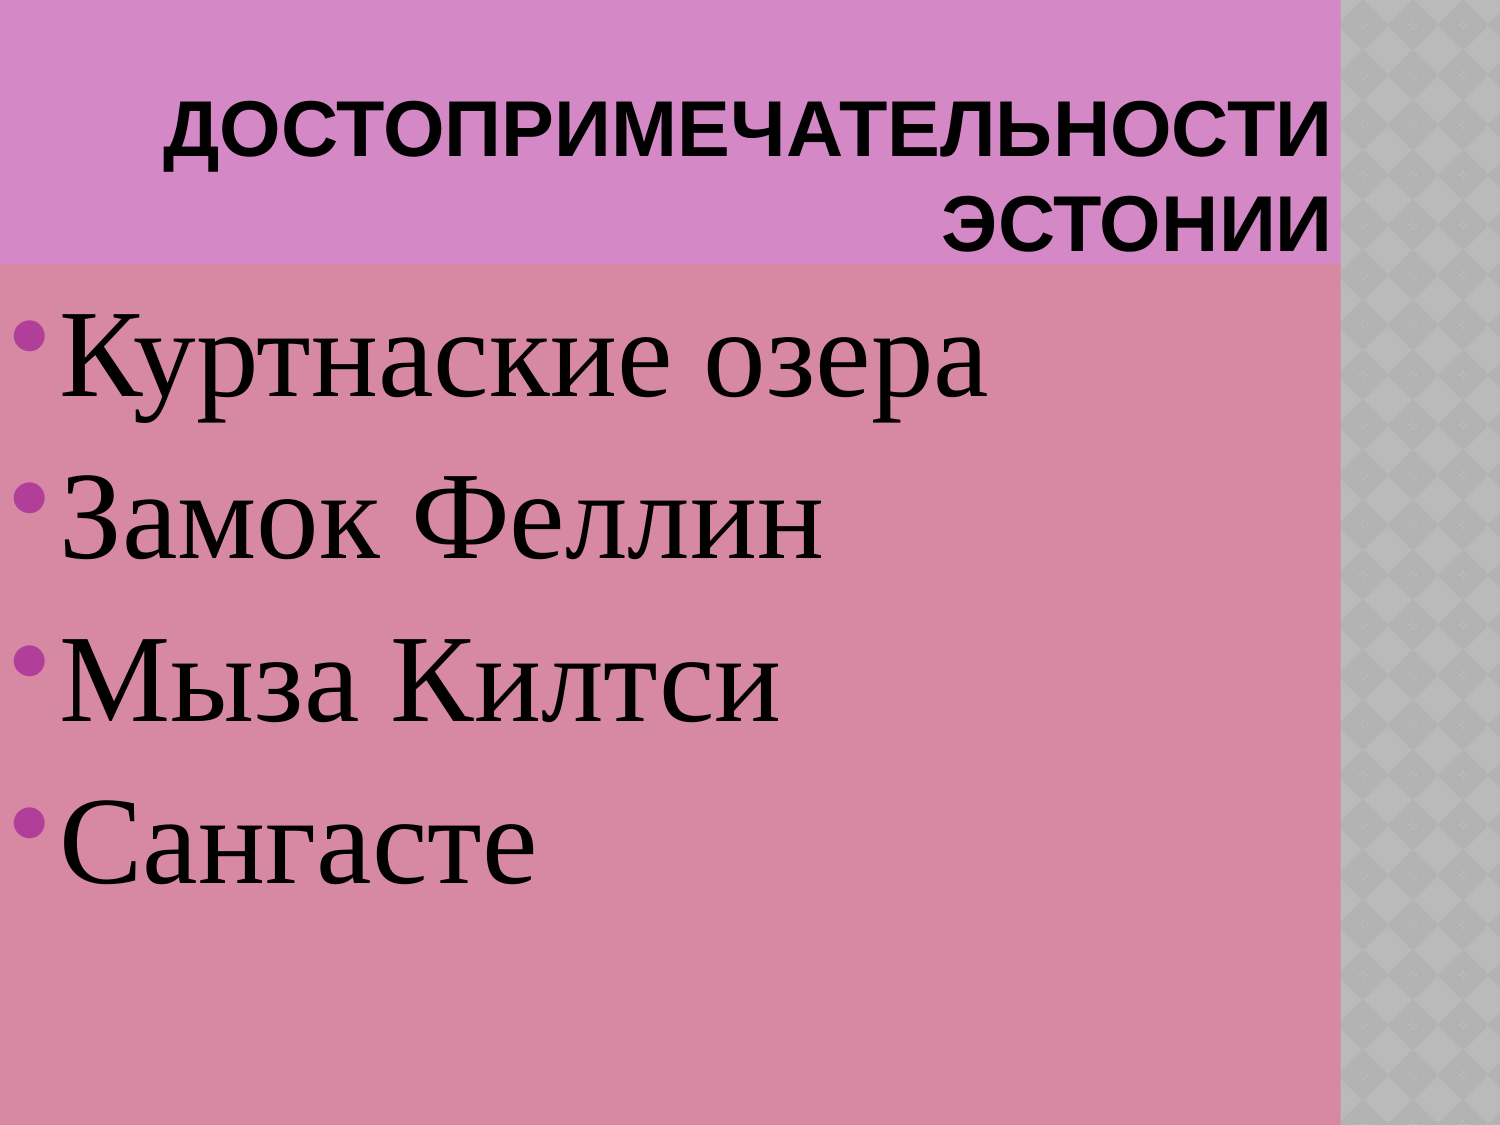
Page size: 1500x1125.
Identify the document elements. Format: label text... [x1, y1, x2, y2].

list Куртнаские озера Замок Феллин Мыза Килтси Сангасте [0, 264, 1341, 1125]
title Достопримечательности Эстонии [0, 0, 1341, 264]
